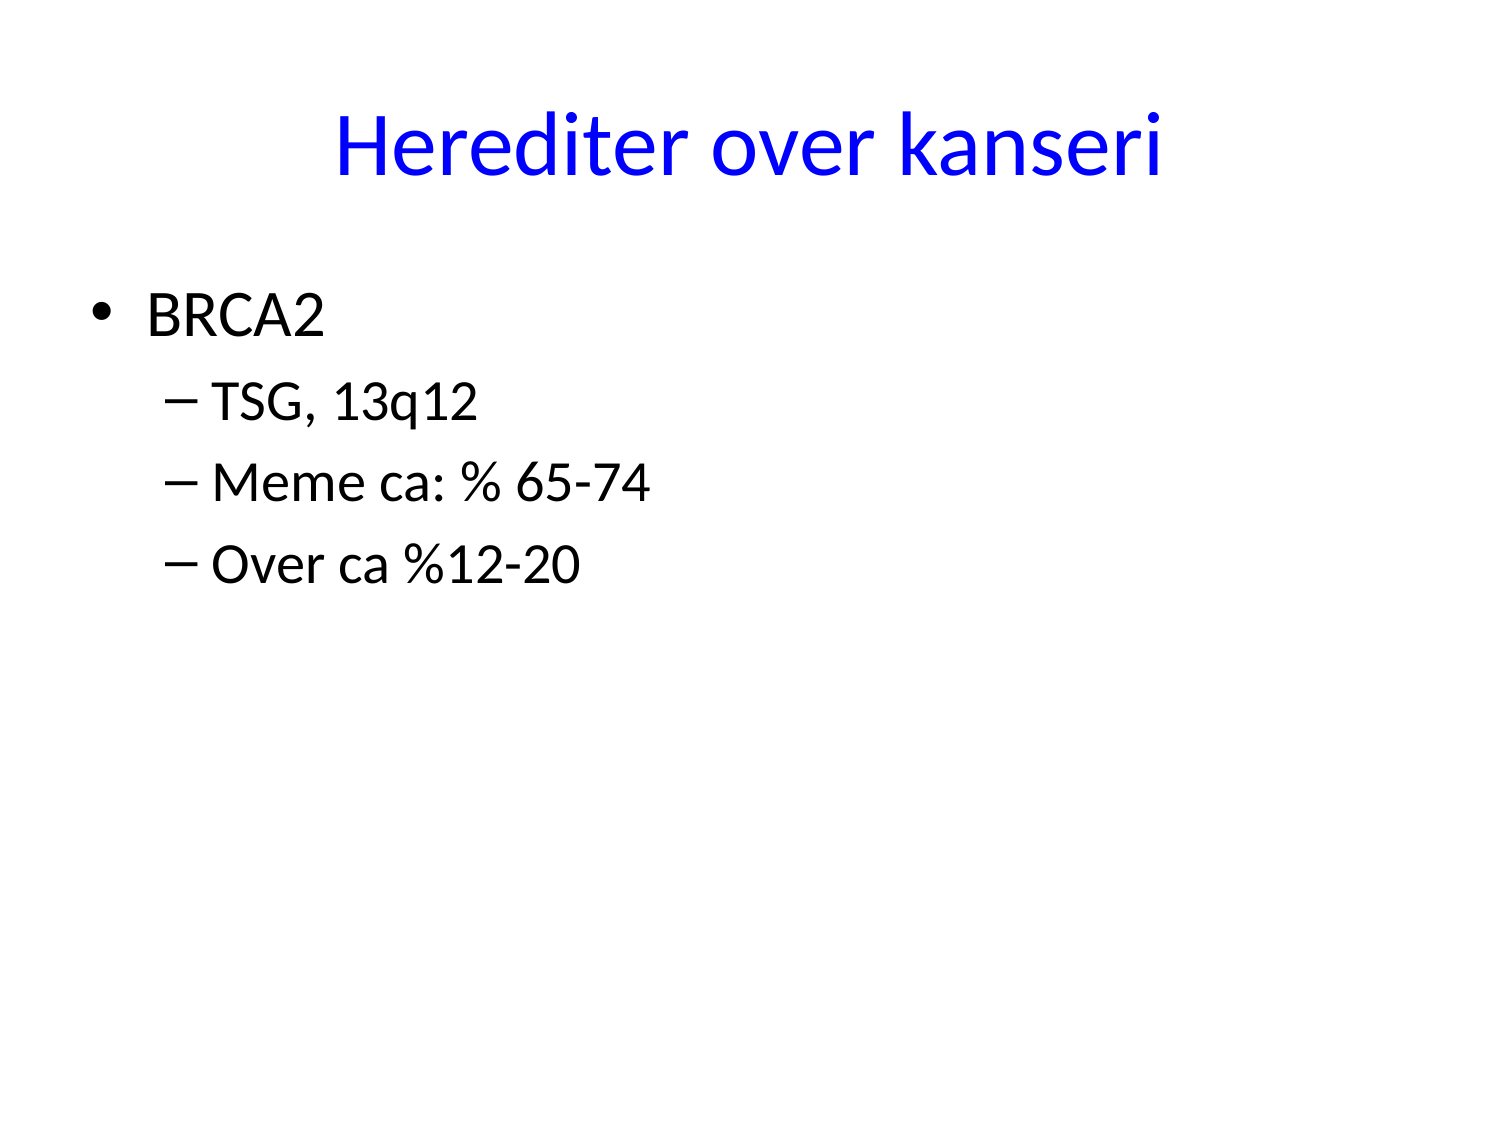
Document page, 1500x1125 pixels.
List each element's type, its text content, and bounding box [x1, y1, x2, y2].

list BRCA2 TSG, 13q12 Meme ca: % 65-74 Over ca %12-20 [75, 262, 1425, 1005]
title Herediter over kanseri [75, 45, 1425, 233]
